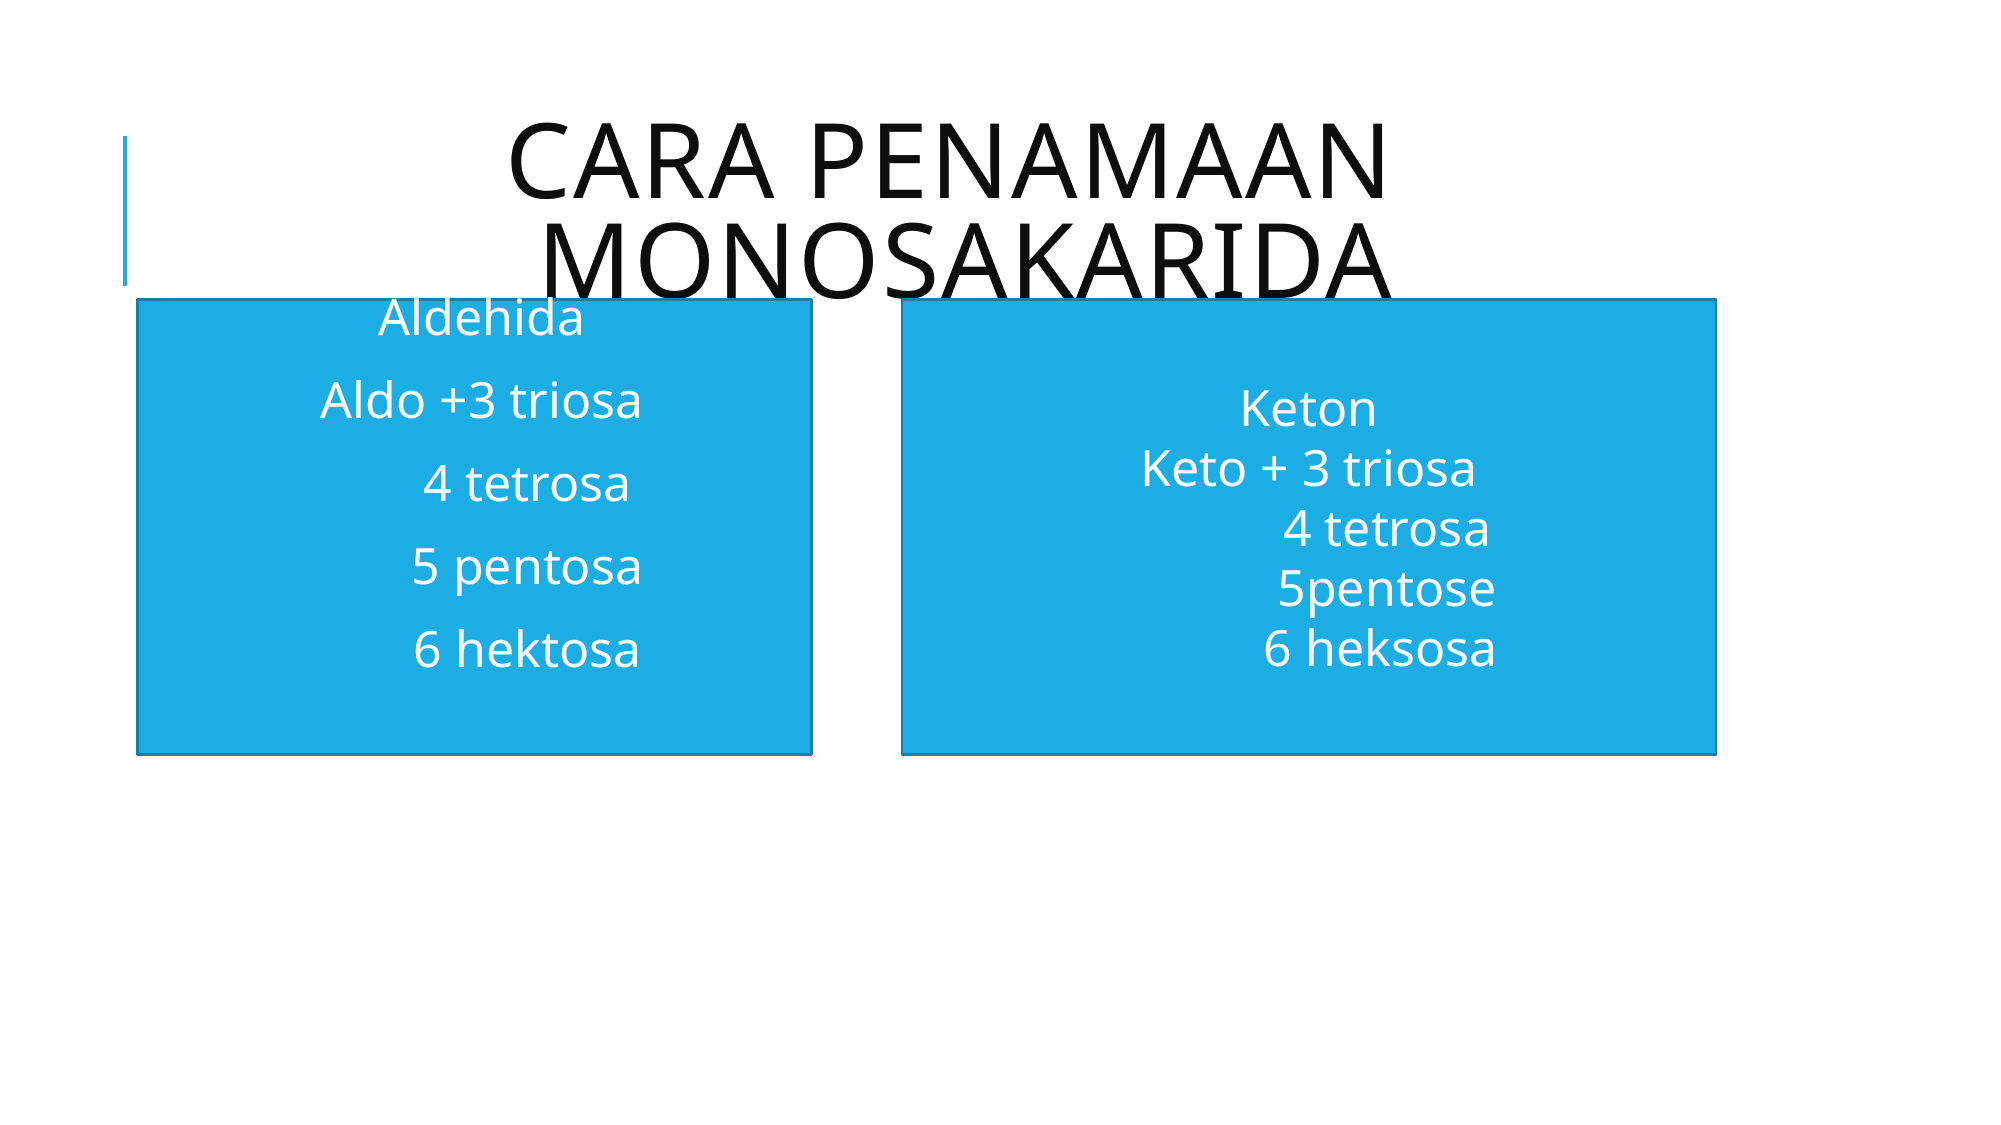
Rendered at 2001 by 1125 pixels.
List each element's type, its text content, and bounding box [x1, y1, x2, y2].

list Aldehida Aldo +3 triosa 4 tetrosa 5 pentosa 6 hektosa [136, 298, 813, 756]
text_box Keton Keto + 3 triosa 4 tetrosa 5pentose 6 heksosa [901, 298, 1717, 756]
title Cara Penamaan Monosakarida [168, 96, 1763, 342]
